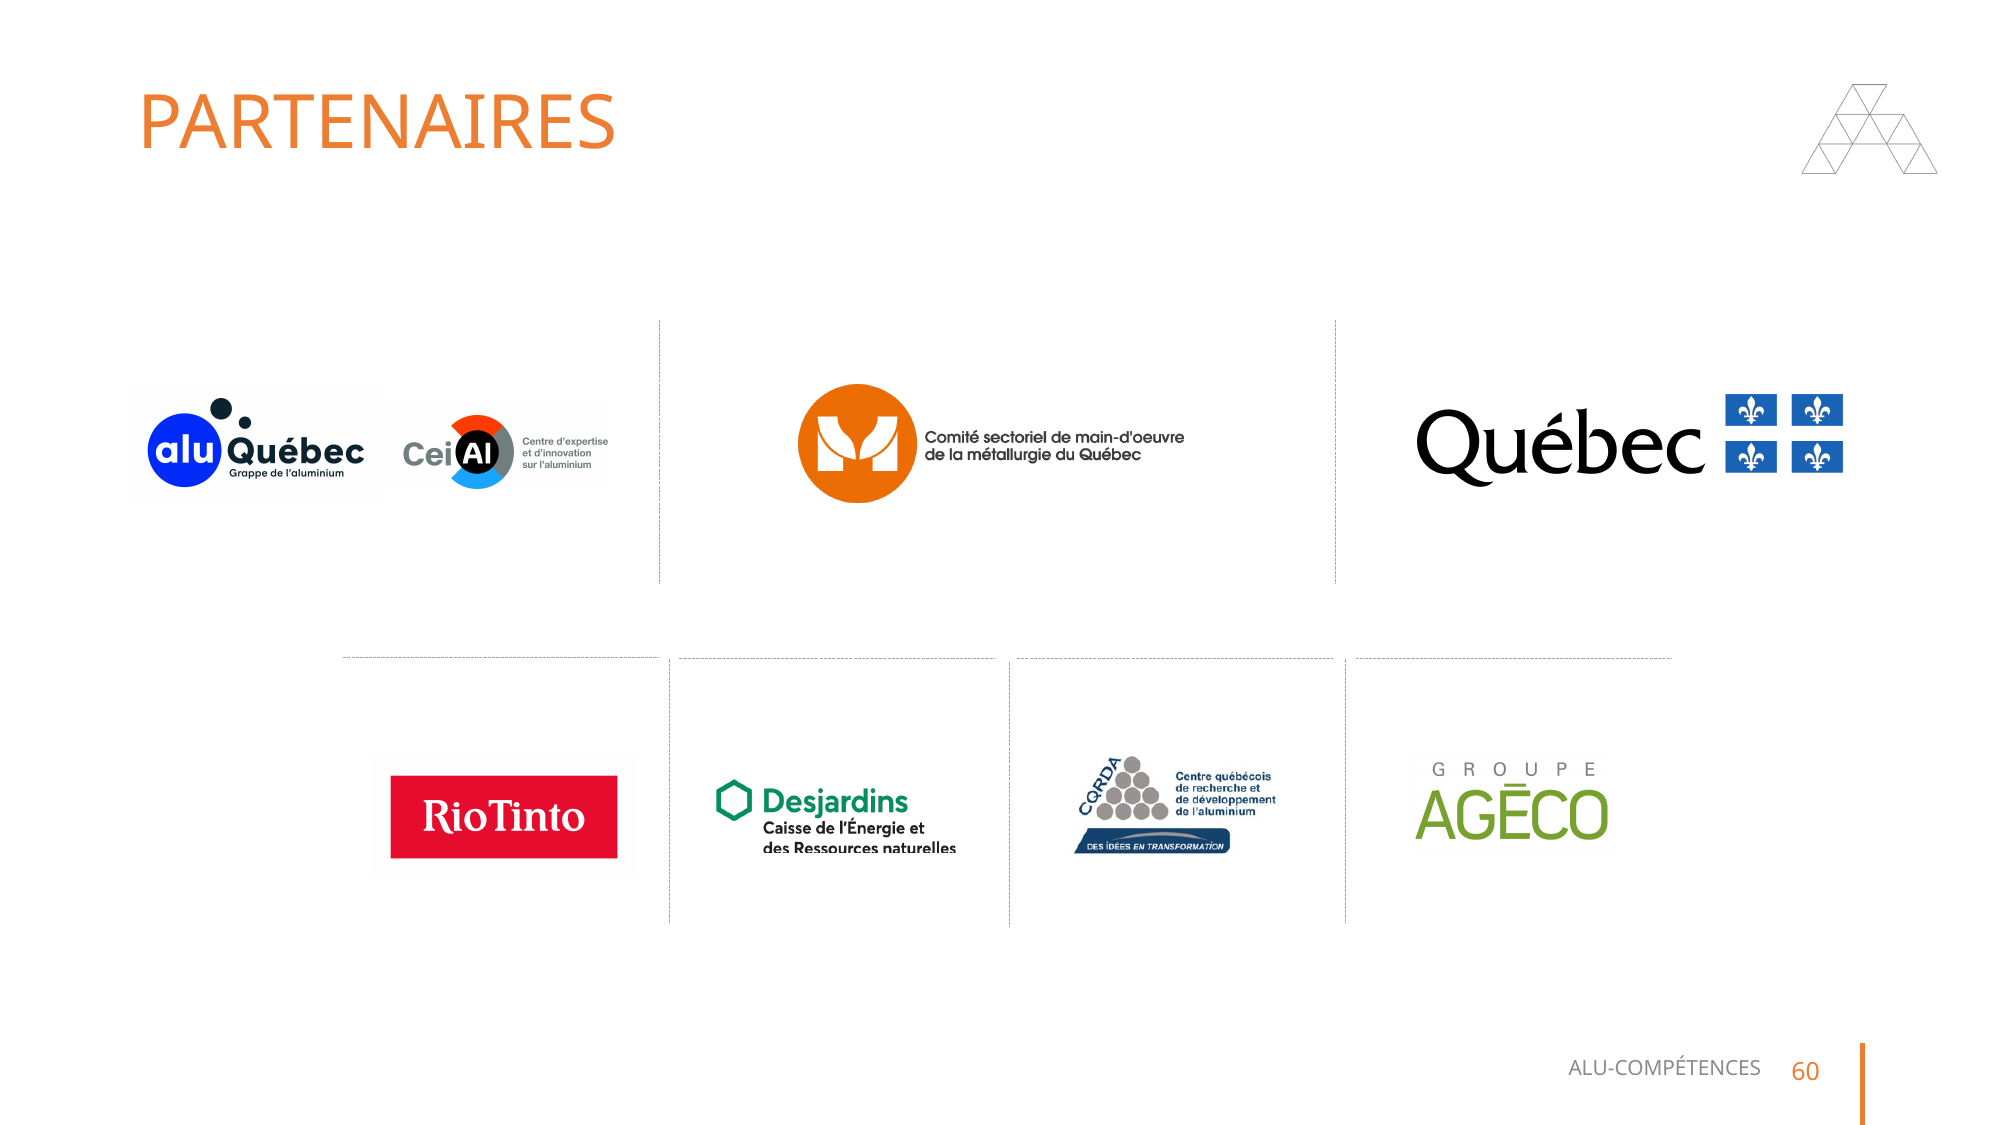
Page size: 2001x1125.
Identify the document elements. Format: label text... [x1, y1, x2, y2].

title PARTENAIRES [137, 84, 1761, 278]
picture [1417, 394, 1843, 487]
footer ALU-COMPÉTENCES [1503, 1042, 1760, 1103]
picture [370, 755, 638, 879]
picture [716, 779, 956, 853]
picture [131, 383, 608, 503]
slide_number 60 [1760, 1042, 1835, 1103]
picture [797, 384, 1184, 503]
picture [1068, 740, 1299, 854]
picture [1412, 750, 1616, 853]
